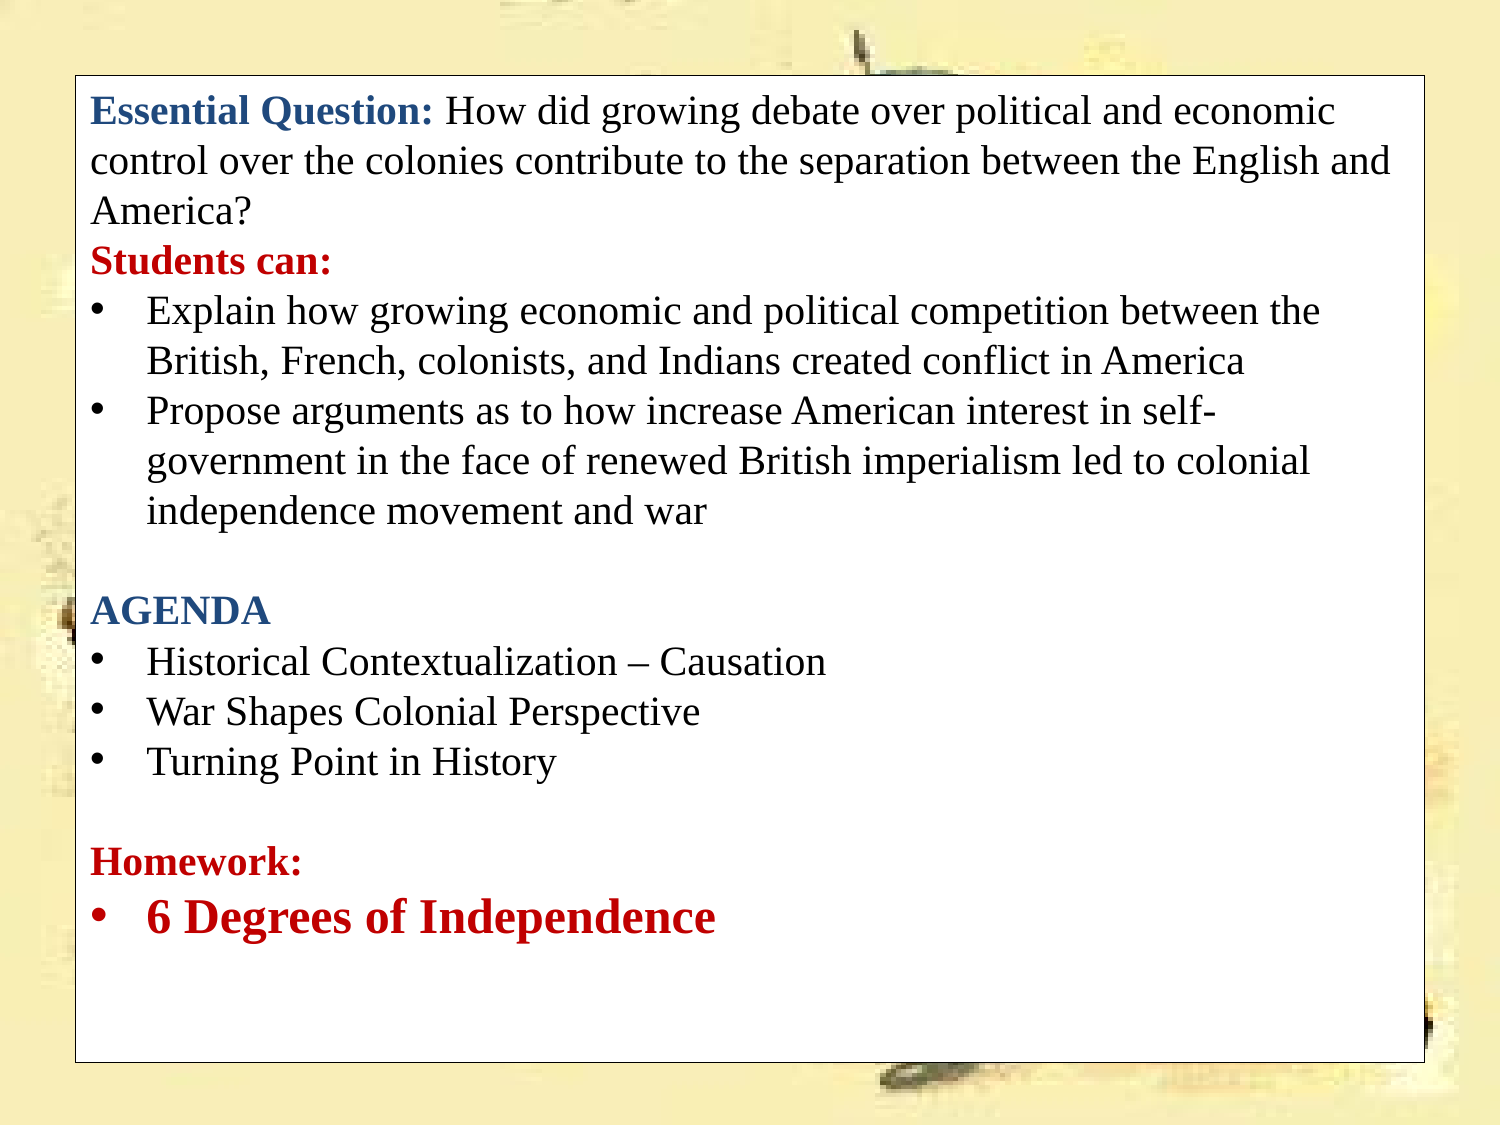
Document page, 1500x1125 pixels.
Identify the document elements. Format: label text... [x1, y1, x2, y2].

list Essential Question: How did growing debate over political and economic control over the colonies contribute to the separation between the English and America? Students can: Explain how growing economic and political competition between the British, French, colonists, and Indians created conflict in America Propose arguments as to how increase American interest in self-government in the face of renewed British imperialism led to colonial independence movement and war AGENDA Historical Contextualization – Causation War Shapes Colonial Perspective Turning Point in History Homework: 6 Degrees of Independence [75, 75, 1425, 1063]
picture [0, 0, 1500, 1125]
